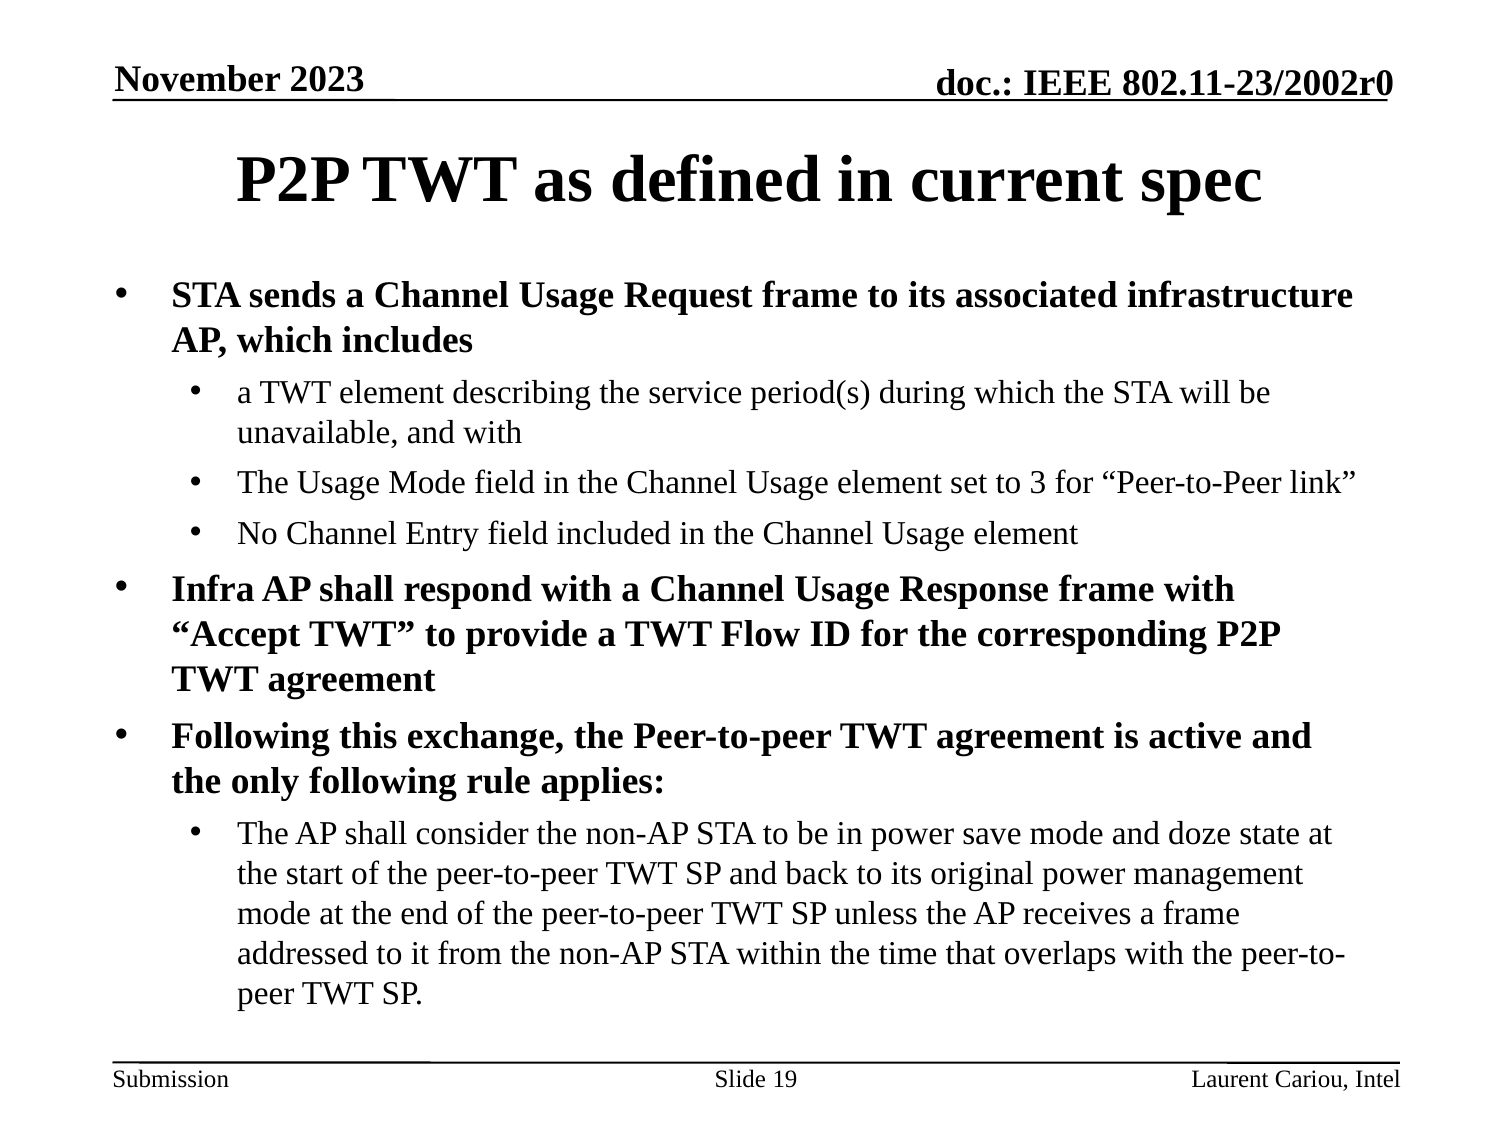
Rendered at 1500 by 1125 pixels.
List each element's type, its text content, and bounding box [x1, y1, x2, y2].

footer Laurent Cariou, Intel [878, 1061, 1402, 1093]
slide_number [114, 54, 423, 100]
list STA sends a Channel Usage Request frame to its associated infrastructure AP, which includes a TWT element describing the service period(s) during which the STA will be unavailable, and with The Usage Mode field in the Channel Usage element set to 3 for “Peer-to-Peer link” No Channel Entry field included in the Channel Usage element Infra AP shall respond with a Channel Usage Response frame with “Accept TWT” to provide a TWT Flow ID for the corresponding P2P TWT agreement Following this exchange, the Peer-to-peer TWT agreement is active and the only following rule applies: The AP shall consider the non-AP STA to be in power save mode and doze state at the start of the peer-to-peer TWT SP and back to its original power management mode at the end of the peer-to-peer TWT SP unless the AP receives a frame addressed to it from the non-AP STA within the time that overlaps with the peer-to-peer TWT SP. [99, 262, 1375, 938]
slide_number Slide 19 [712, 1061, 800, 1123]
title P2P TWT as defined in current spec [112, 87, 1388, 263]
